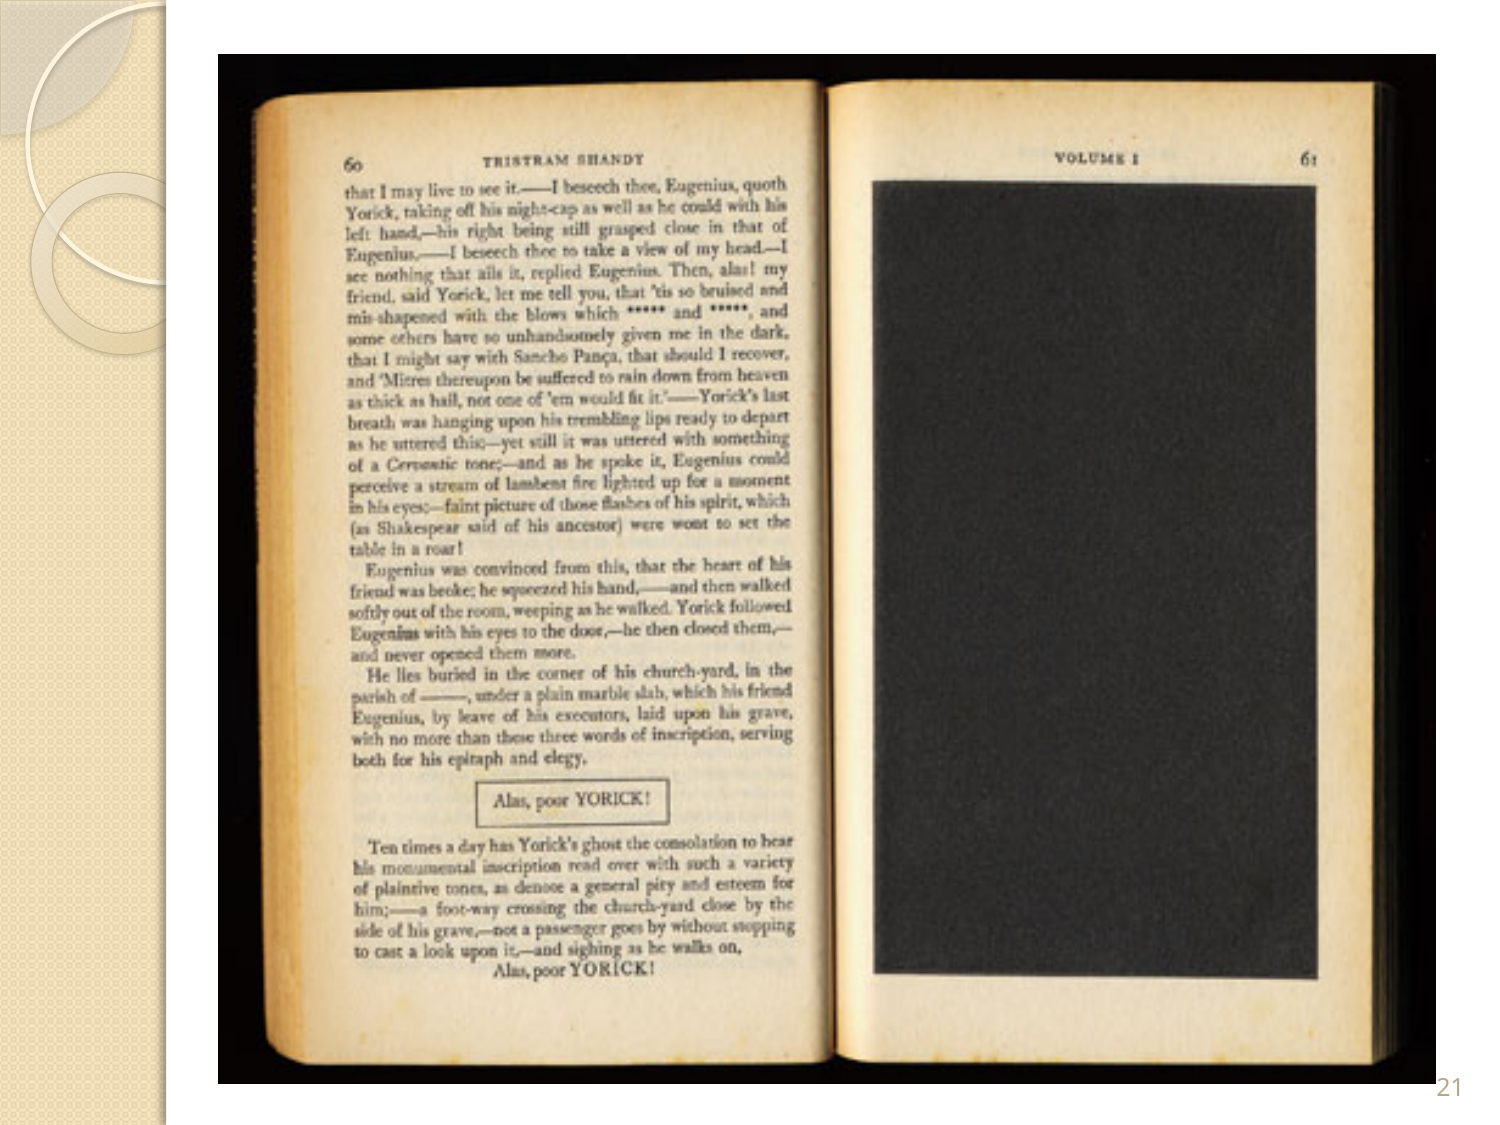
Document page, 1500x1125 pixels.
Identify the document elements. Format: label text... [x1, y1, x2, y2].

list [218, 54, 1436, 1085]
slide_number 21 [1413, 1034, 1488, 1113]
